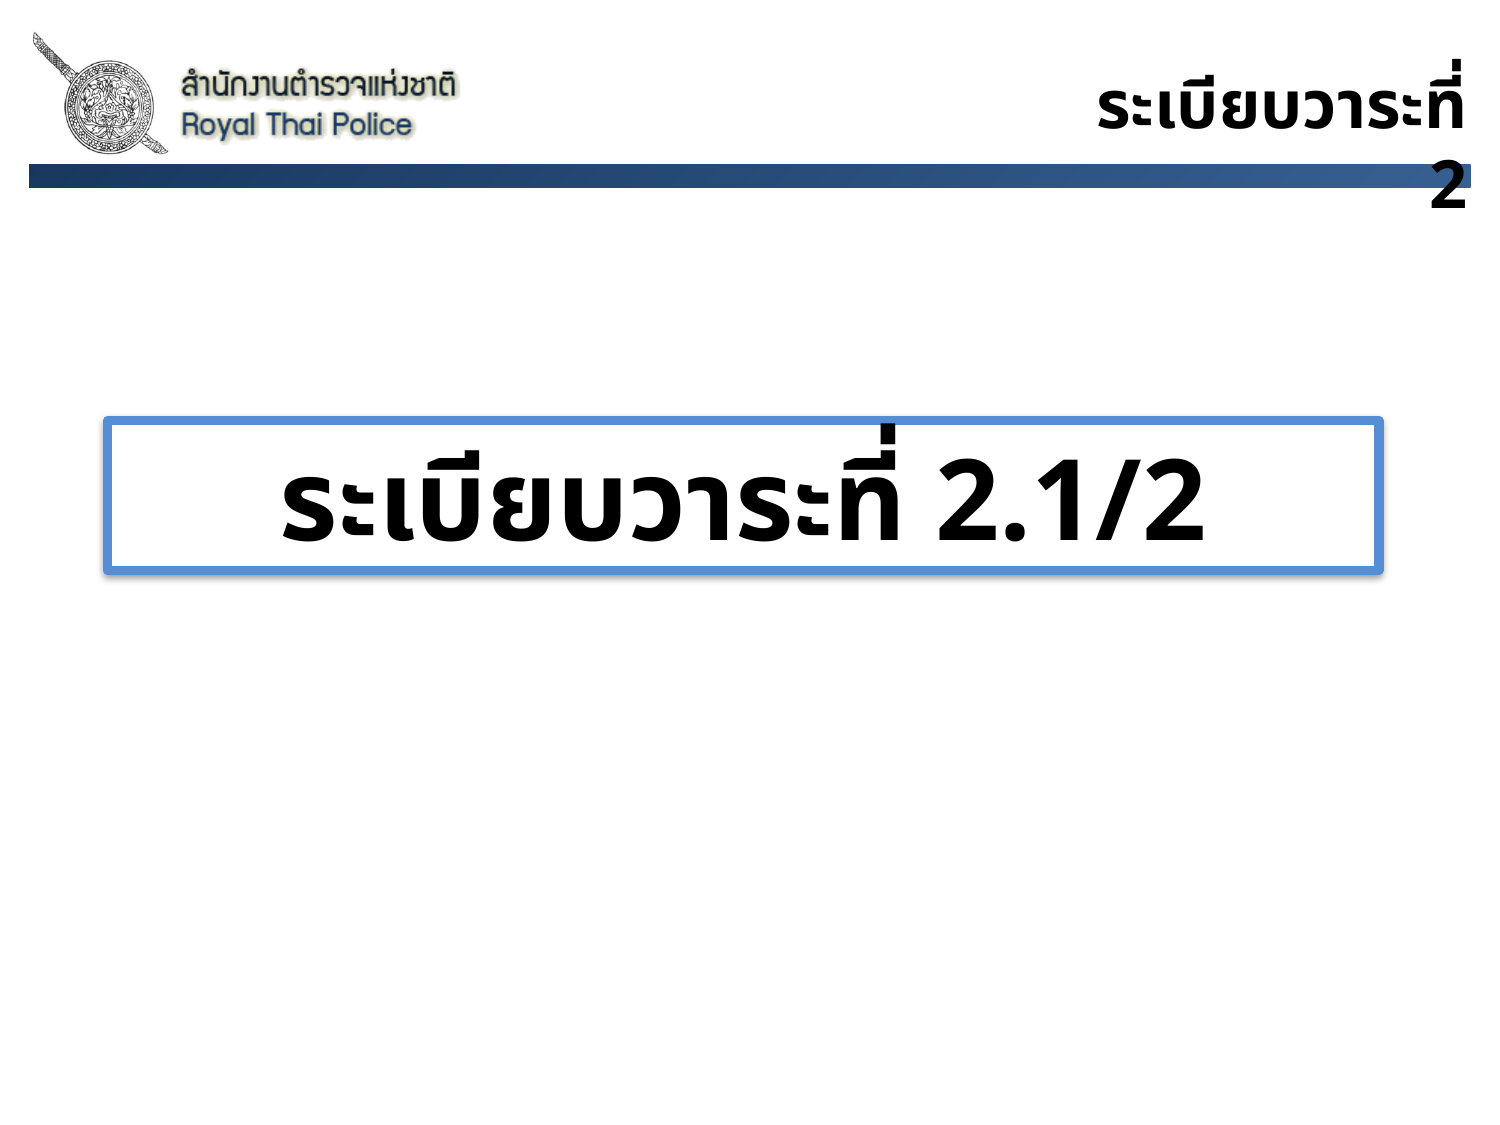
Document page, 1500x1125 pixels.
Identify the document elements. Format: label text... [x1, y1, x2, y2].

text_box ระเบียบวาระที่ 2.1/2 [107, 420, 1380, 571]
text_box ระเบียบวาระที่ 2 [1037, 54, 1483, 230]
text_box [17, 9, 485, 176]
text_box [27, 162, 1037, 190]
